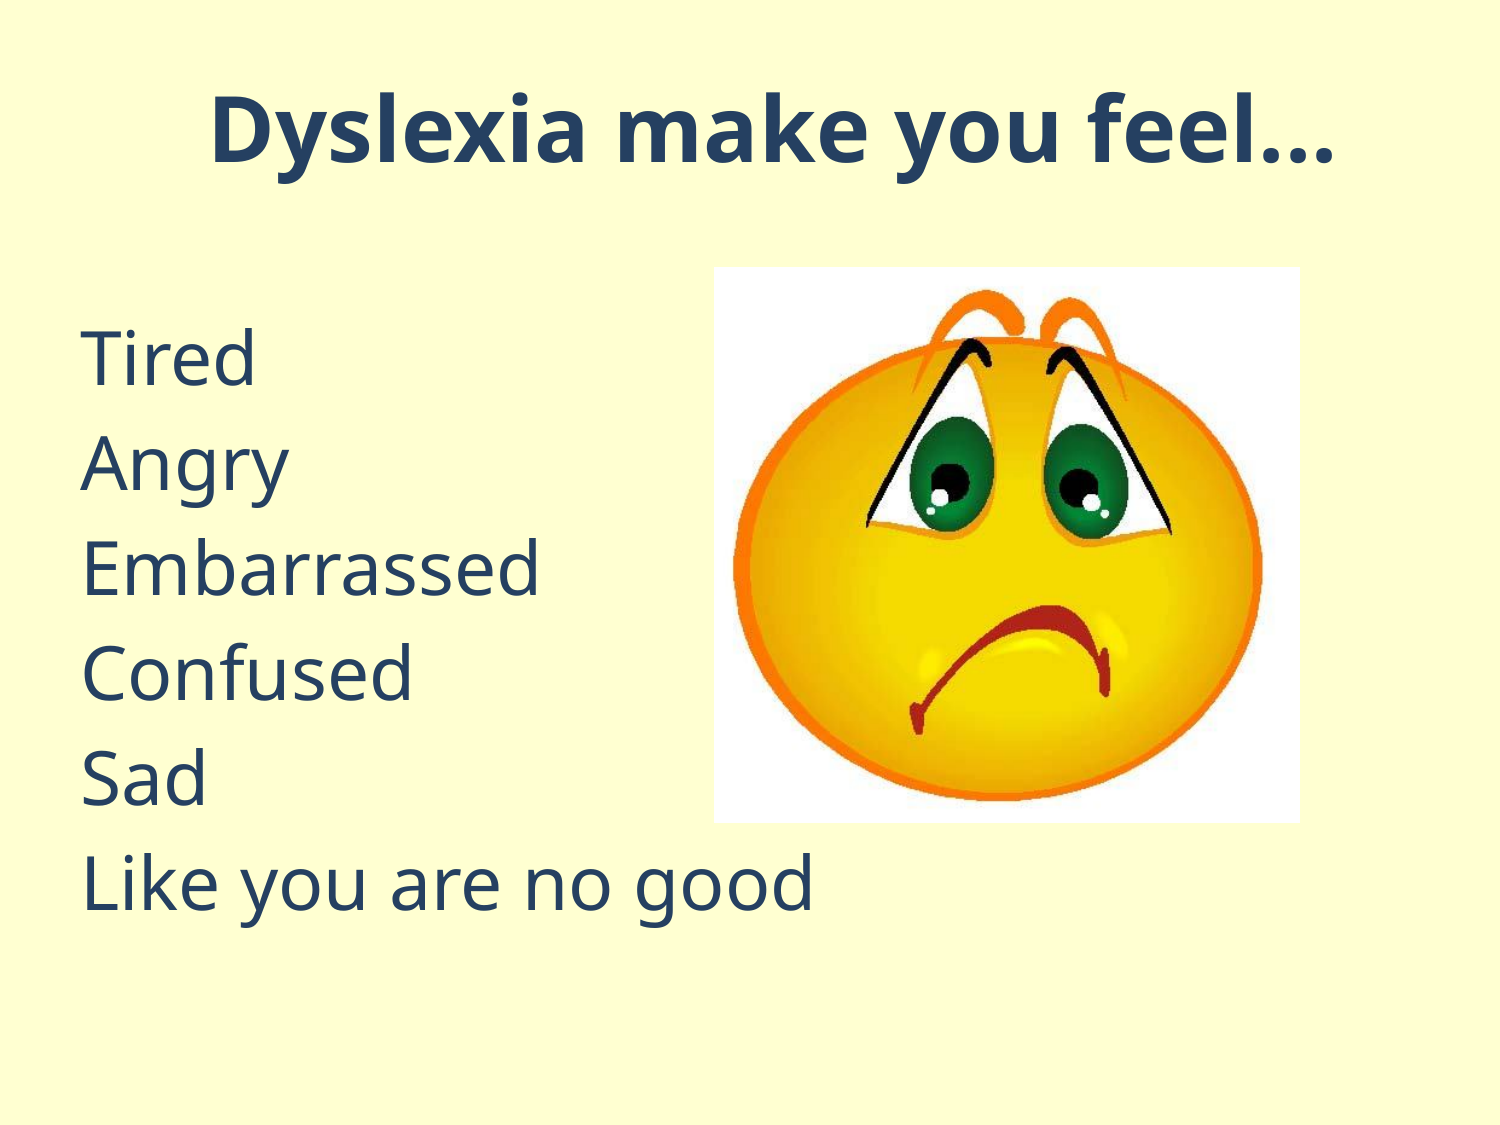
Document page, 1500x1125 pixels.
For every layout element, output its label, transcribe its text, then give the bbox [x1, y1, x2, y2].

picture [714, 266, 1301, 823]
subtitle Tired Angry Embarrassed Confused Sad Like you are no good [64, 302, 1424, 1125]
title Dyslexia make you feel... [135, 30, 1411, 220]
